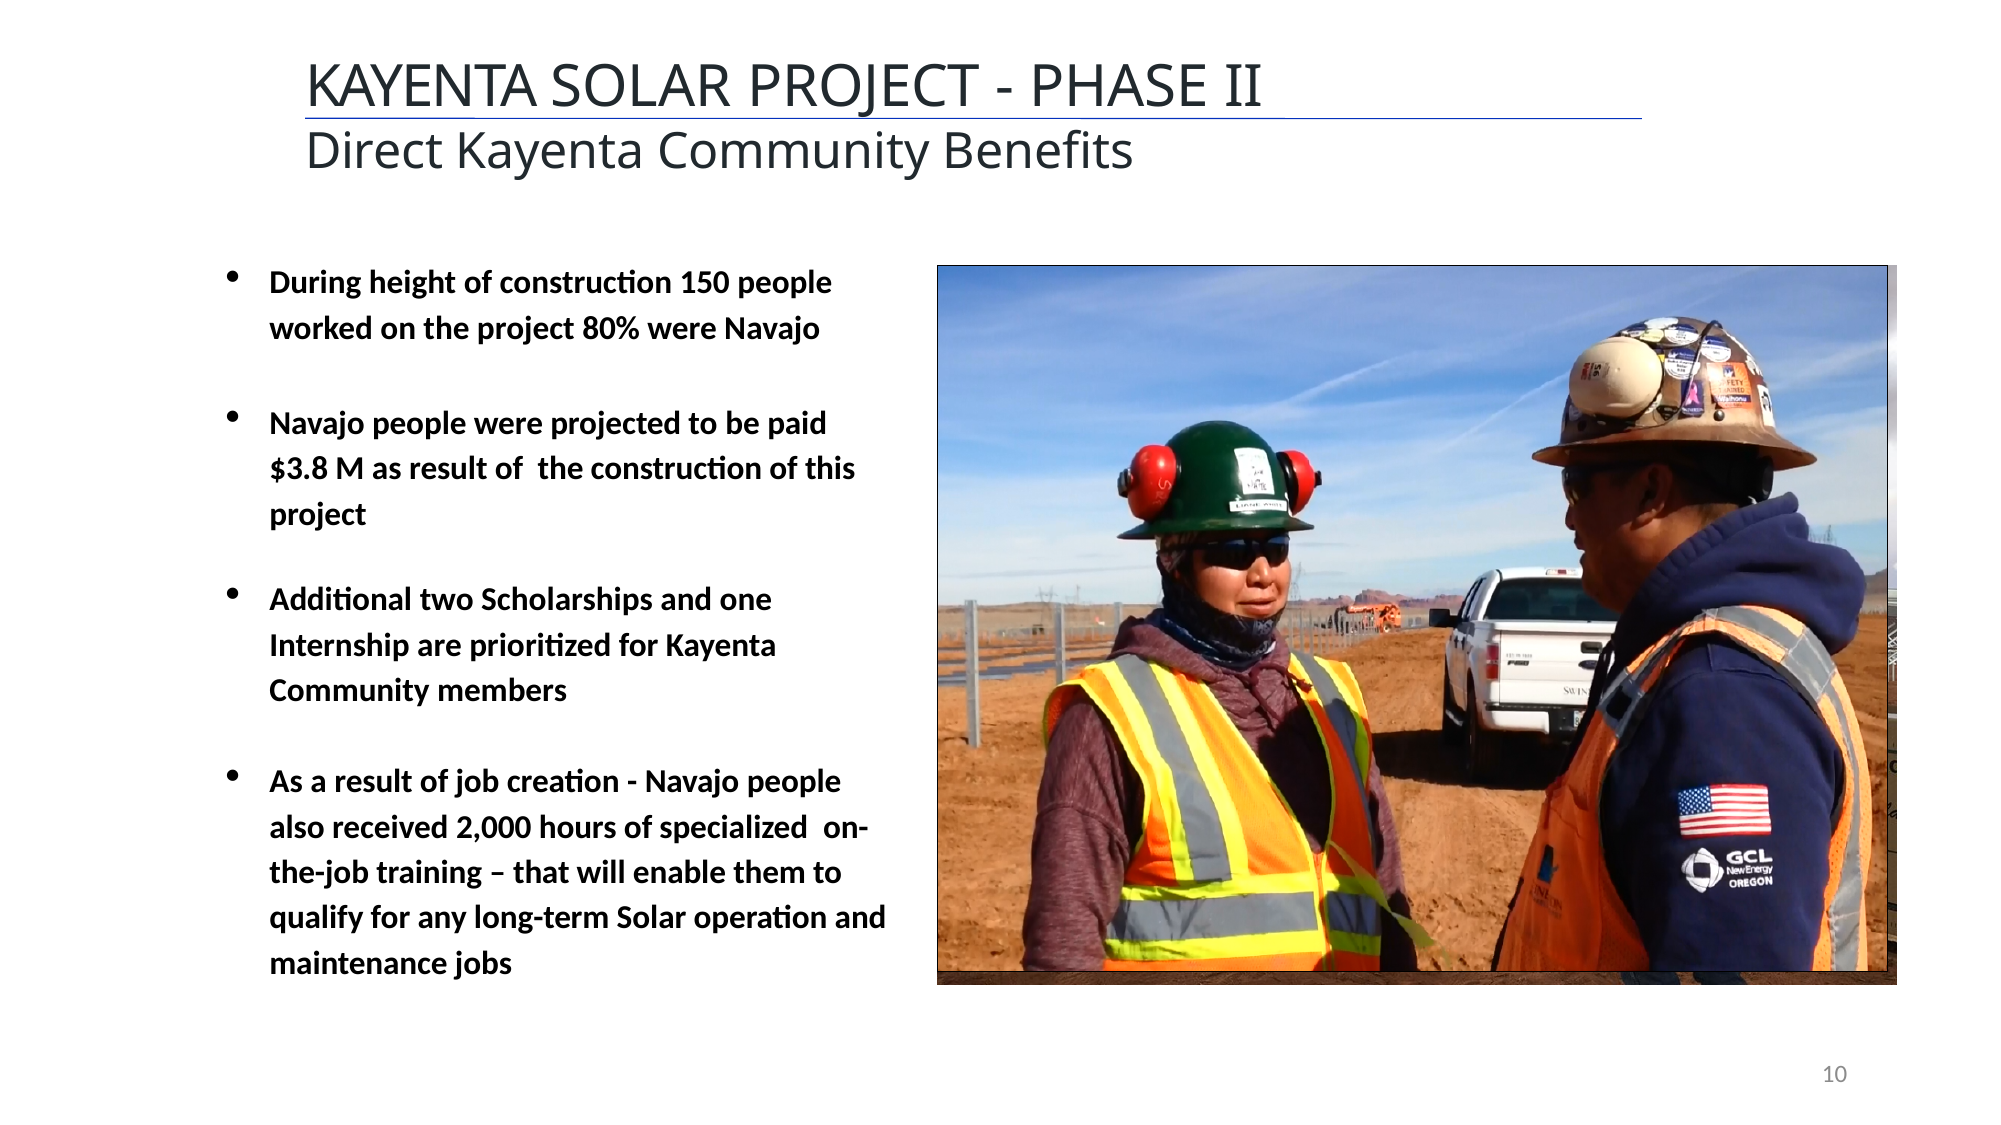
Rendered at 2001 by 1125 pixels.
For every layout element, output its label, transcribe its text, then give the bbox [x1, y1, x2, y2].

text_box During height of construction 150 people worked on the project 80% were Navajo Navajo people were projected to be paid $3.8 M as result of the construction of this project Additional two Scholarships and one Internship are prioritized for Kayenta Community members As a result of job creation - Navajo people also received 2,000 hours of specialized on-the-job training – that will enable them to qualify for any long-term Solar operation and maintenance jobs [225, 252, 893, 1027]
slide_number 10 [1412, 1042, 1863, 1103]
picture [937, 265, 1897, 985]
title KAYENTA SOLAR PROJECT - PHASE II Direct Kayenta Community Benefits [305, 119, 1341, 208]
title KAYENTA SOLAR PROJECT - PHASE II Direct Kayenta Community Benefits [305, 17, 1341, 118]
